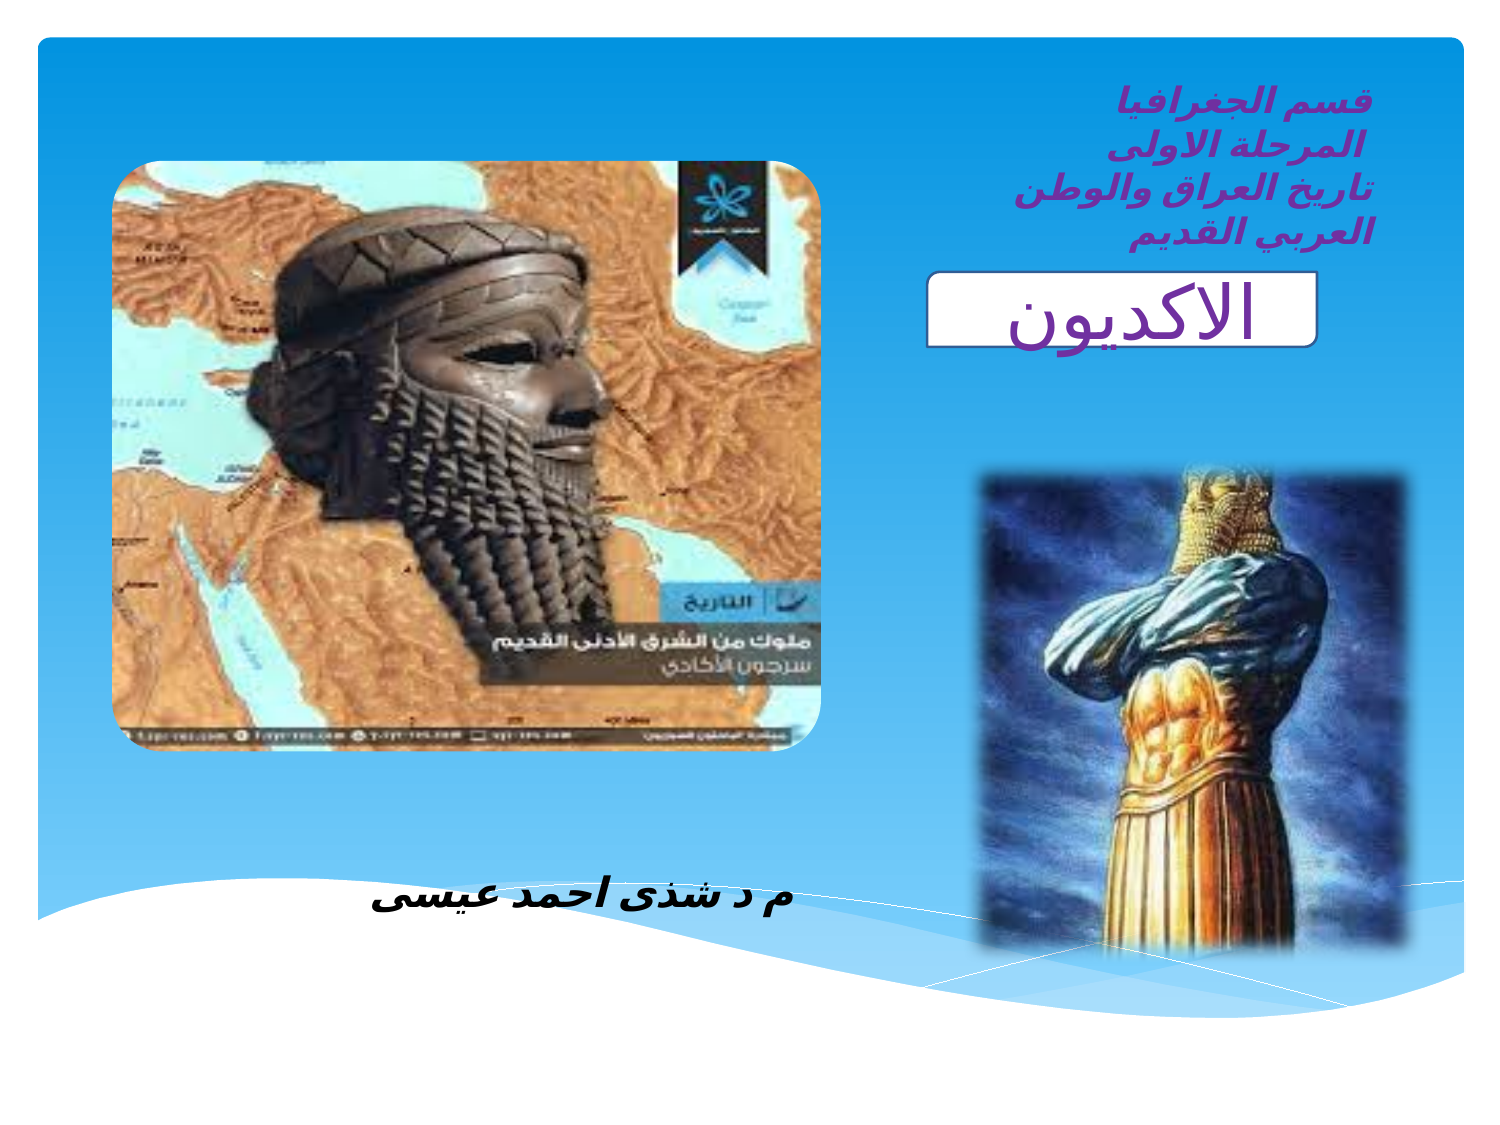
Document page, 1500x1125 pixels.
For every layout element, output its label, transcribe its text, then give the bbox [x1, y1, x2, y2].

picture [111, 161, 822, 752]
title قسم الجغرافيا المرحلة الاولى تاريخ العراق والوطن العربي القديم [986, 66, 1388, 303]
subtitle م د شذى احمد عيسى [225, 857, 928, 1012]
text_box الاكديون [925, 270, 1319, 349]
picture [962, 455, 1424, 965]
